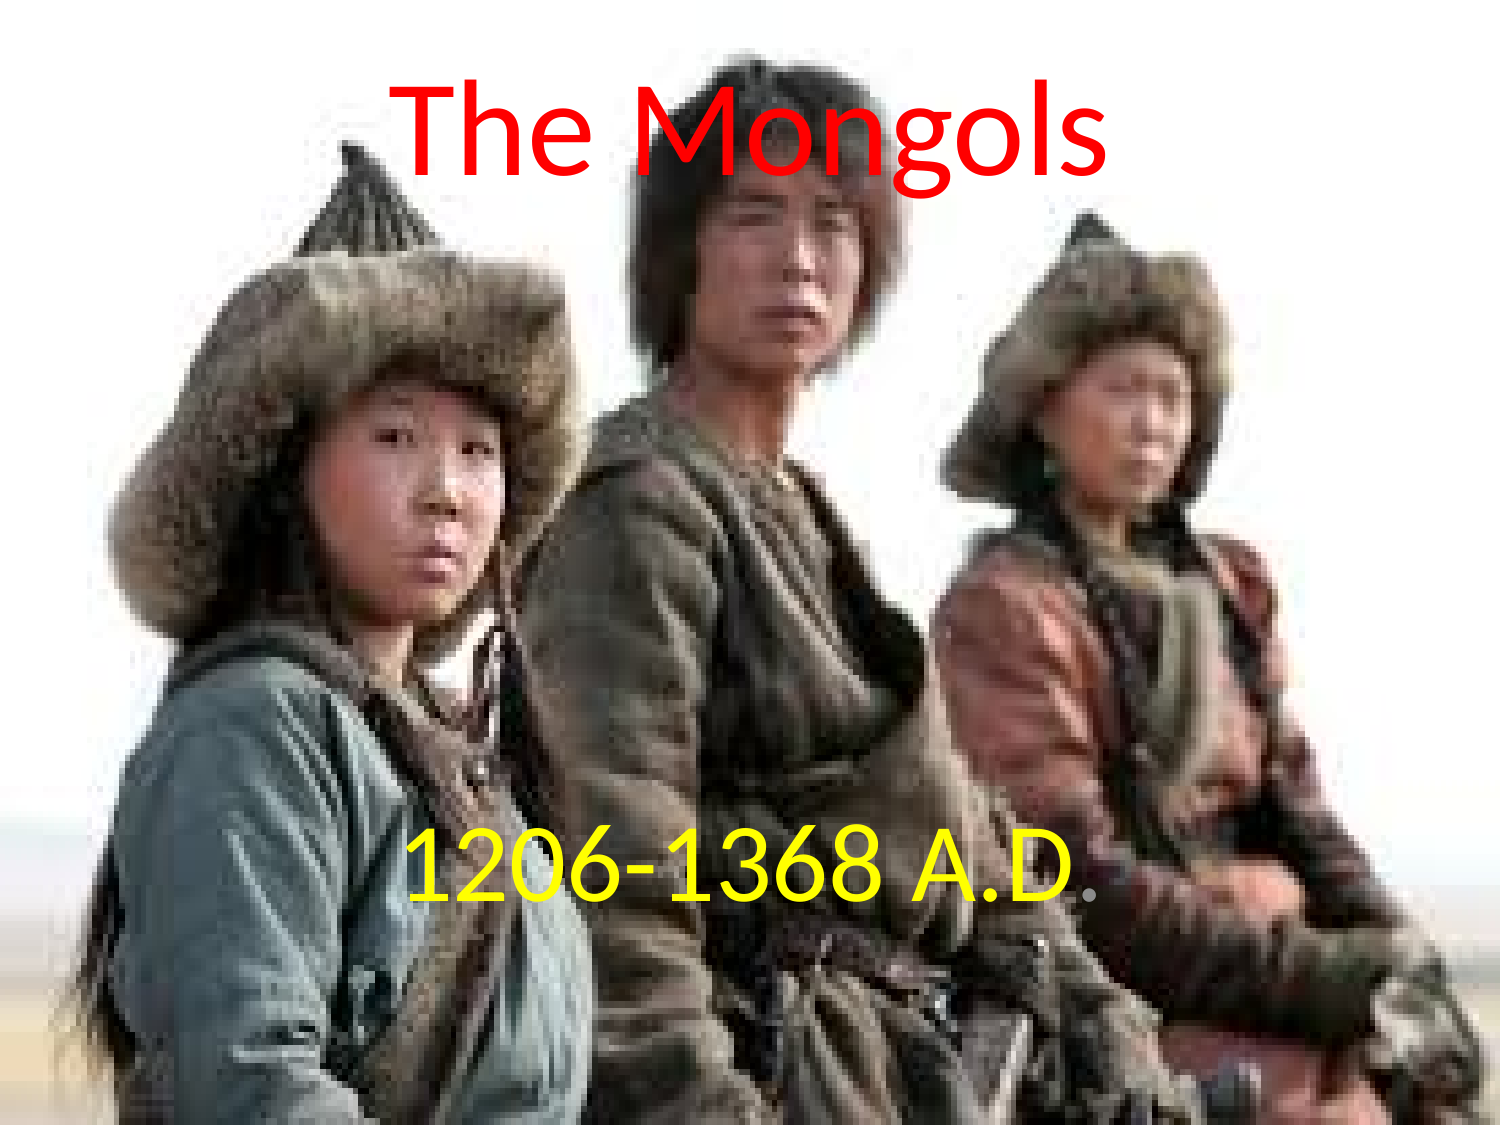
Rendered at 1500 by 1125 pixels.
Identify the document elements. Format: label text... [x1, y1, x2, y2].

title The Mongols [112, 0, 1388, 242]
subtitle 1206-1368 A.D. [225, 781, 1275, 1069]
picture [0, 0, 1500, 1125]
